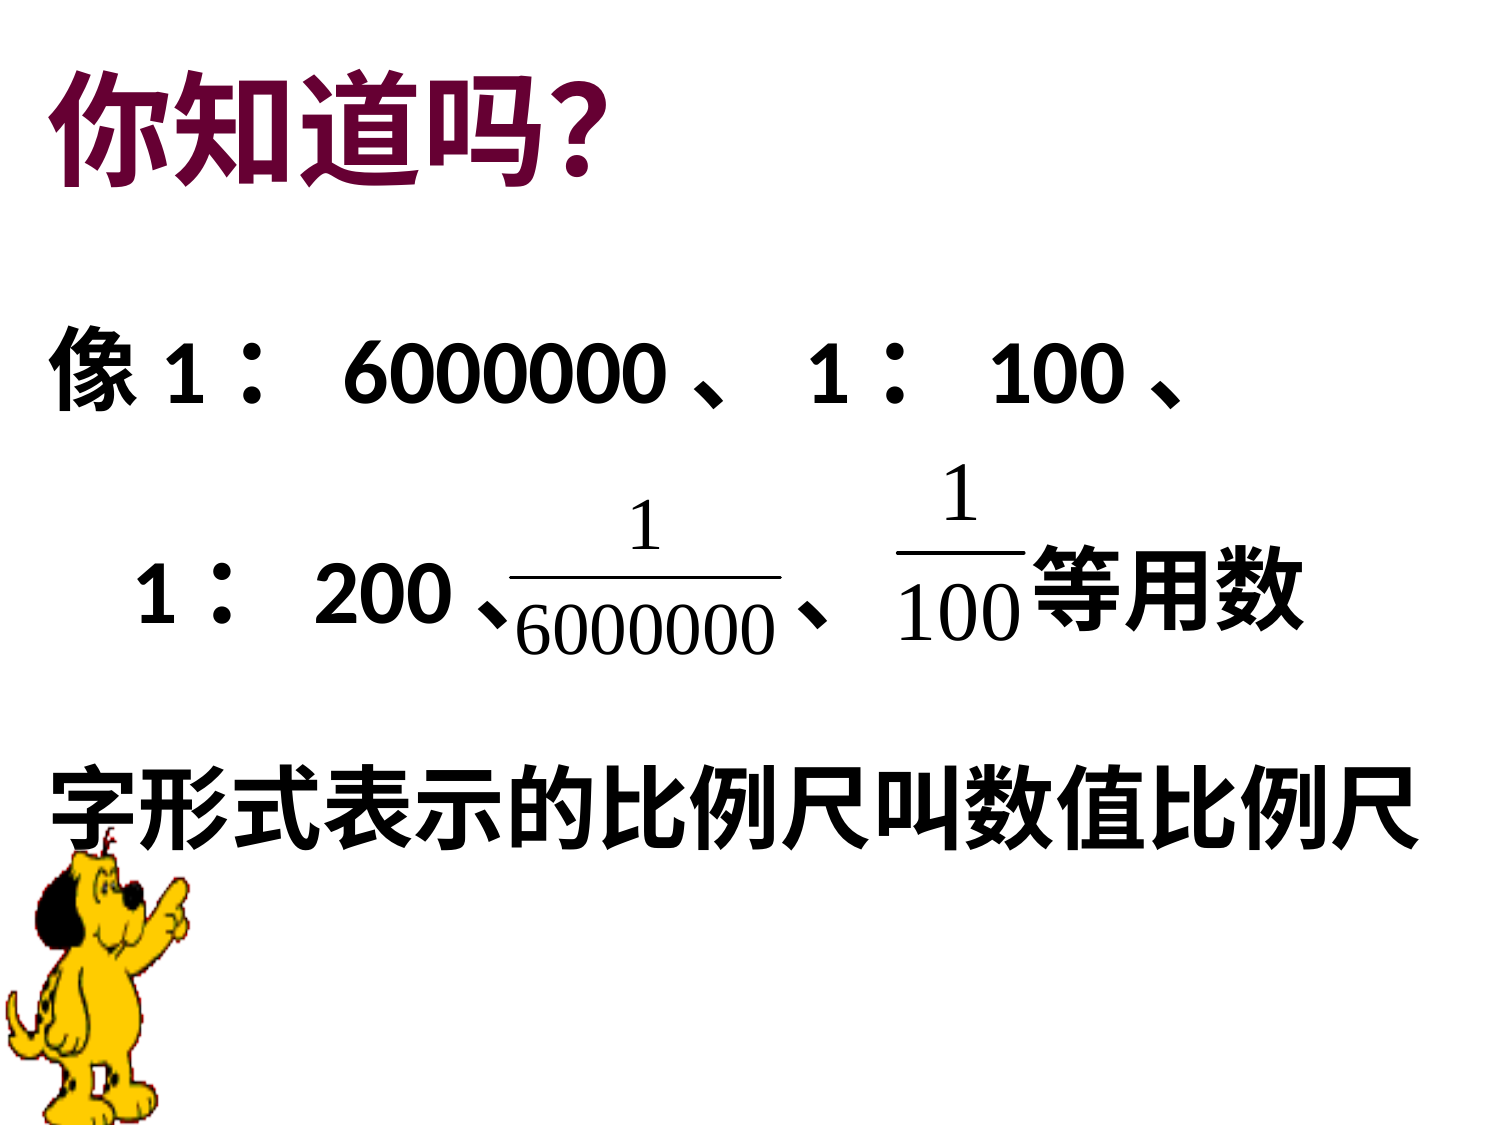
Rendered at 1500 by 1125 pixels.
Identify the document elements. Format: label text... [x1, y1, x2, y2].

picture [0, 780, 293, 1125]
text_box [497, 477, 799, 672]
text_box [883, 439, 1039, 659]
title 你知道吗？ 像1：6000000、1：100、 1：200、 、 等用数 字形式表示的比例尺叫数值比例尺 [31, 40, 1500, 873]
